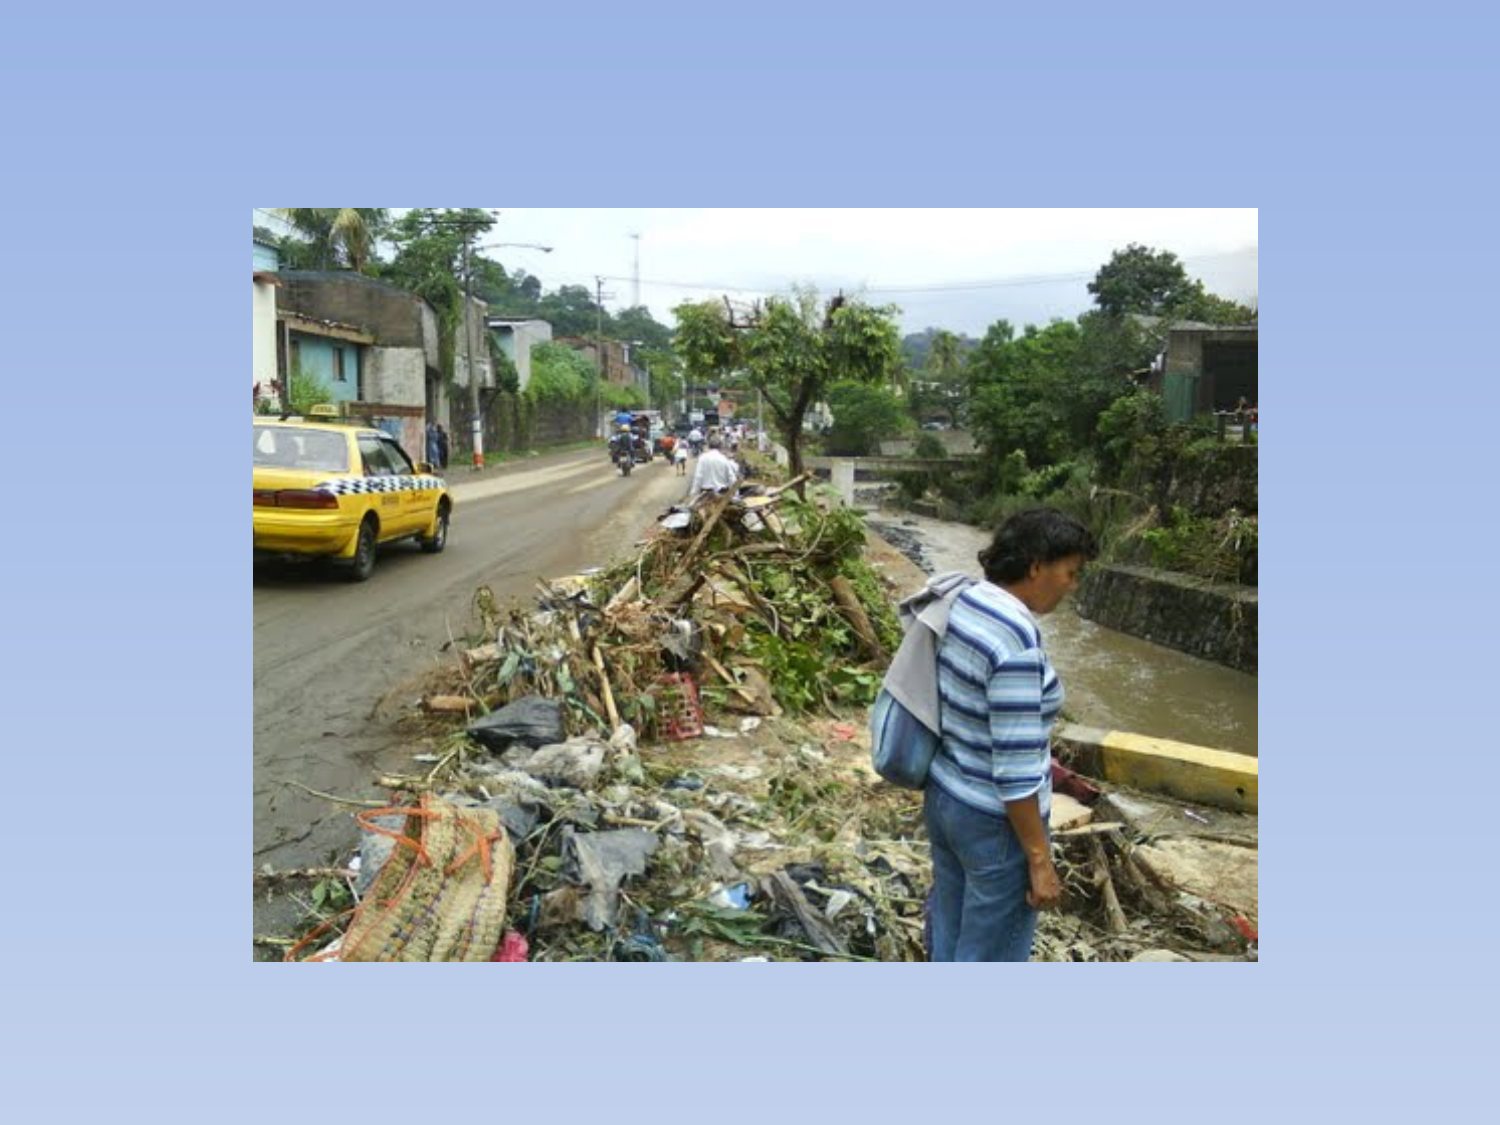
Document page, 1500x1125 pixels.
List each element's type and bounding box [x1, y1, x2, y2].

list [253, 207, 1259, 962]
